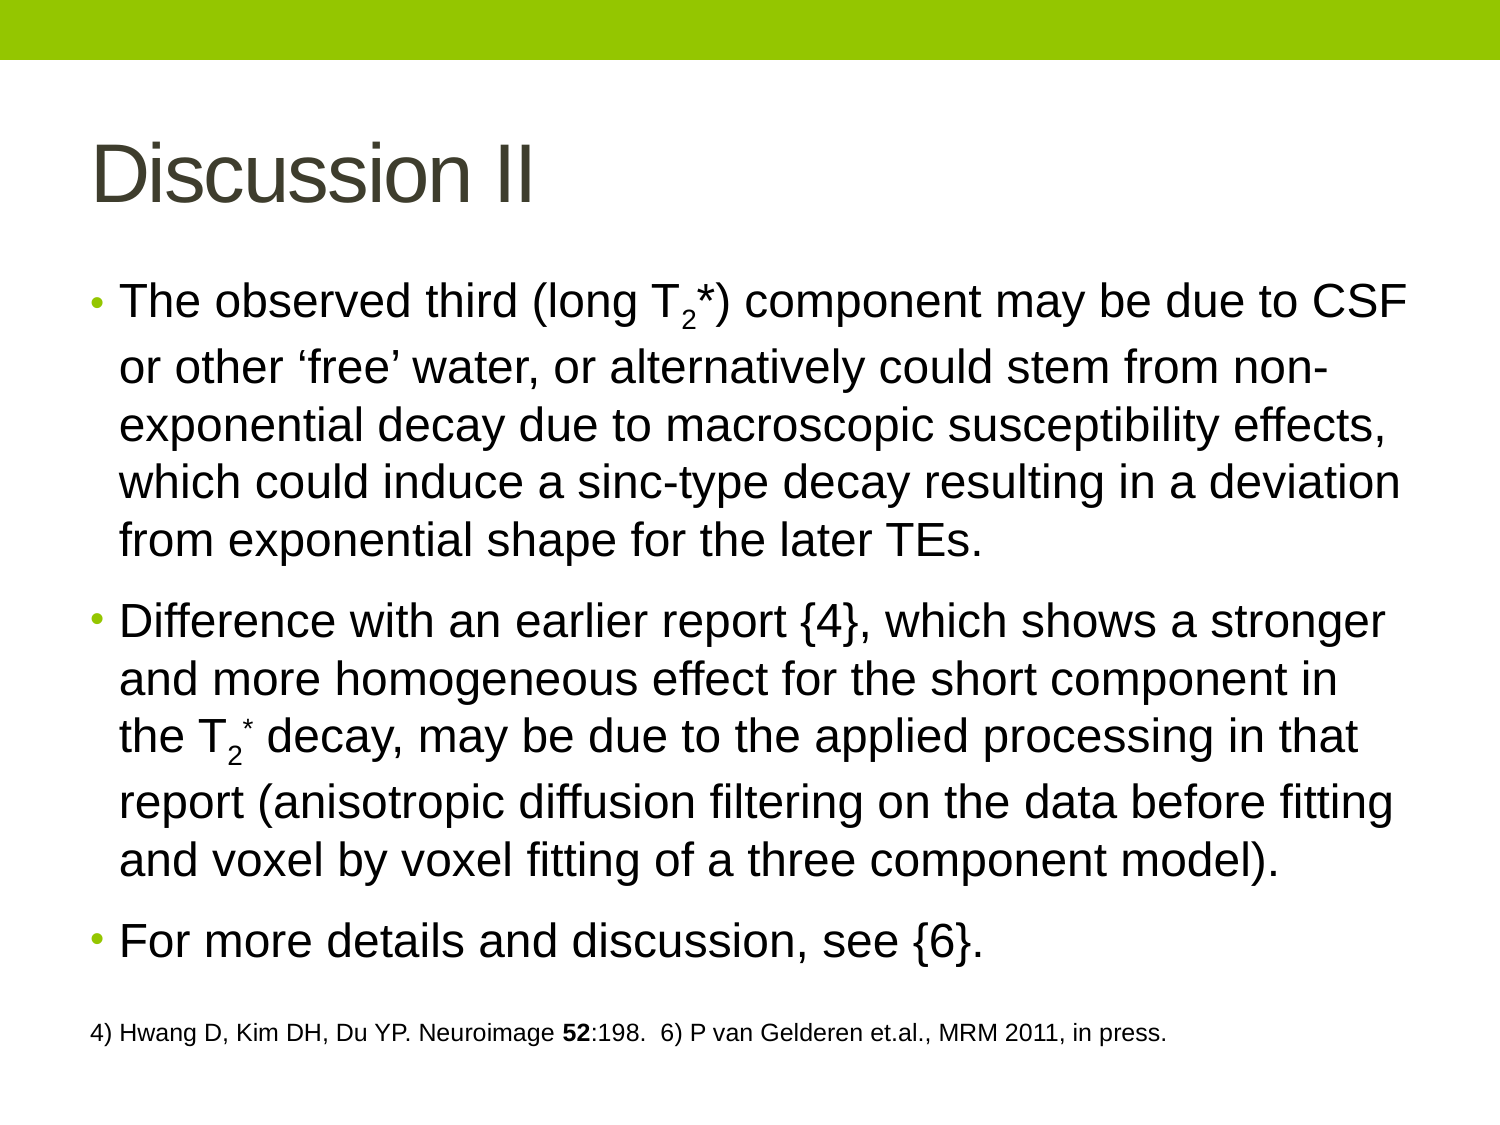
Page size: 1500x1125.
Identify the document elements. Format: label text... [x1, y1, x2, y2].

list The observed third (long T2*) component may be due to CSF or other ‘free’ water, or alternatively could stem from non-exponential decay due to macroscopic susceptibility effects, which could induce a sinc-type decay resulting in a deviation from exponential shape for the later TEs. Difference with an earlier report {4}, which shows a stronger and more homogeneous effect for the short component in the T2* decay, may be due to the applied processing in that report (anisotropic diffusion filtering on the data before fitting and voxel by voxel fitting of a three component model). For more details and discussion, see {6}. [75, 262, 1425, 1013]
title Discussion II [75, 87, 1425, 250]
text_box 4) Hwang D, Kim DH, Du YP. Neuroimage 52:198. 6) P van Gelderen et.al., MRM 2011, in press. [75, 1008, 1184, 1054]
